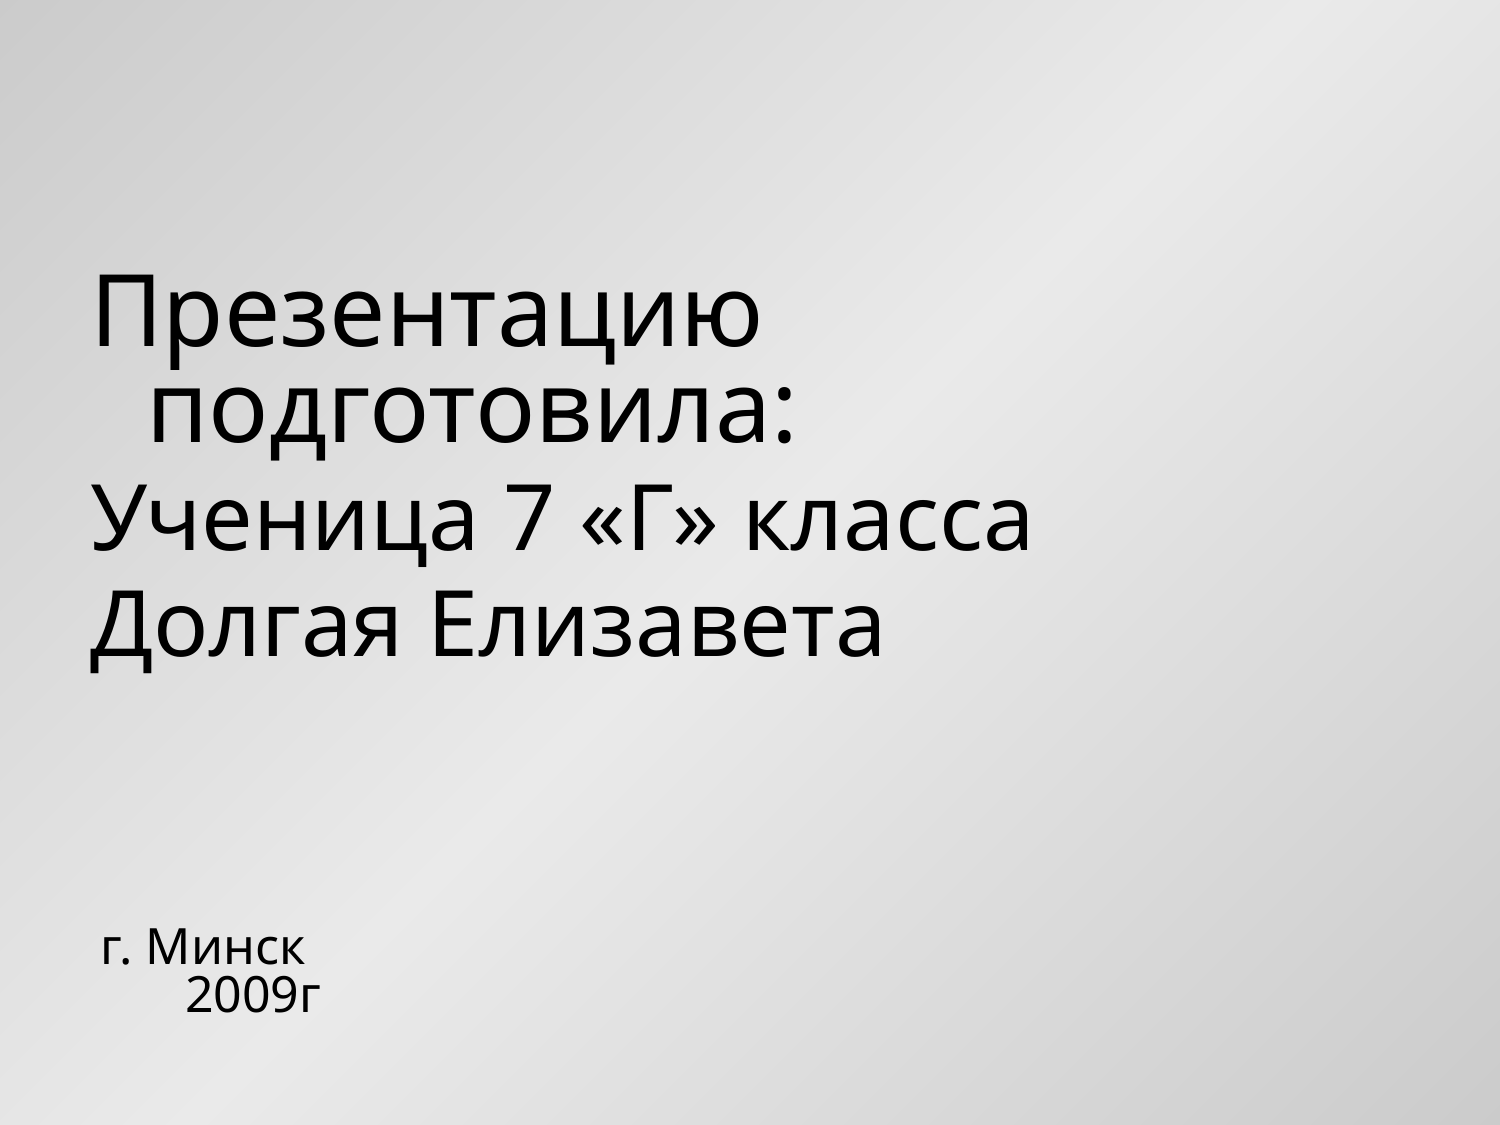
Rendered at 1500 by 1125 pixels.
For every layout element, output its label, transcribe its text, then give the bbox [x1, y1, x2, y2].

list Презентацию подготовила: Ученица 7 «Г» класса Долгая Елизавета г. Минск 2009г [75, 262, 1425, 1005]
